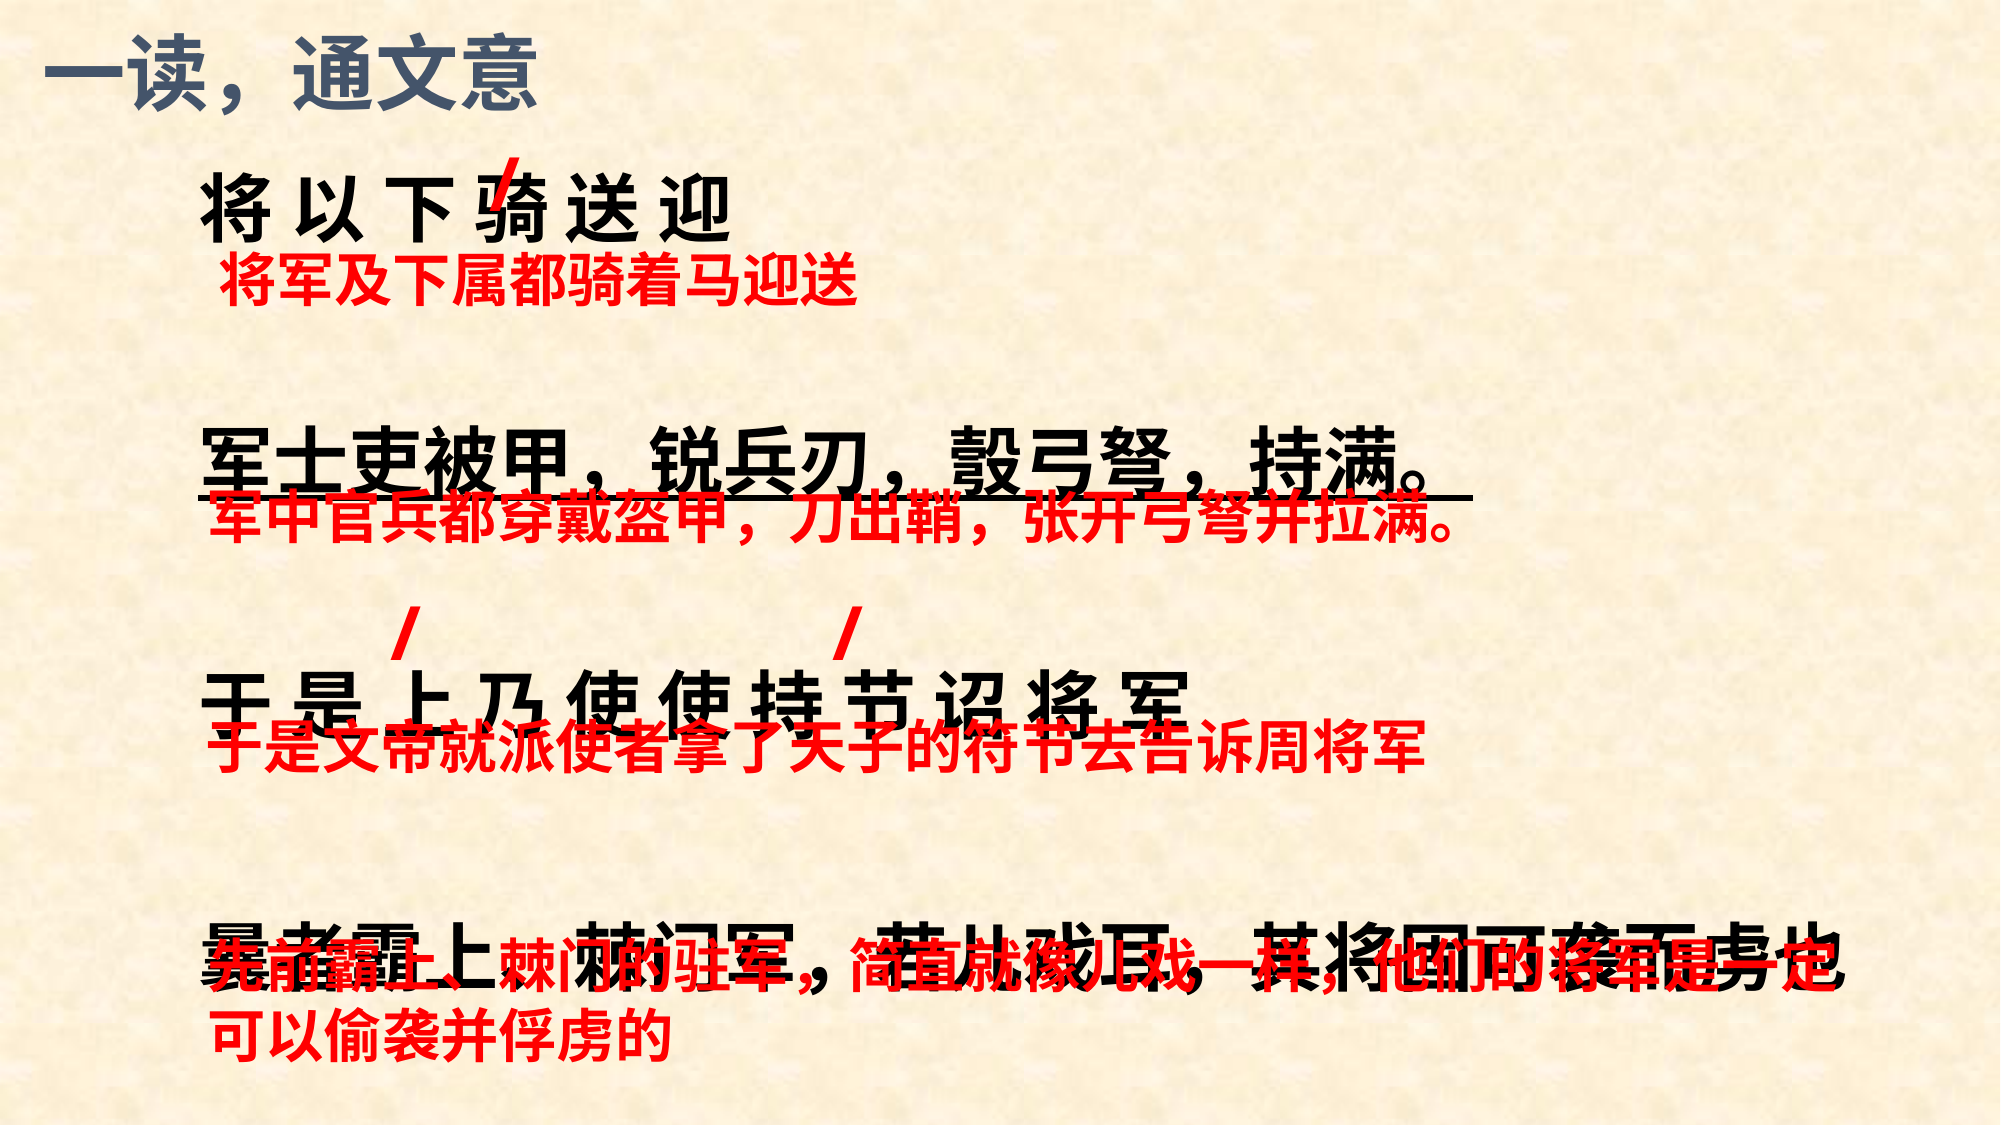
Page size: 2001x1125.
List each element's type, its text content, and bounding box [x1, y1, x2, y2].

text_box / [375, 577, 435, 683]
text_box 于是文帝就派使者拿了天子的符节去告诉周将军 [191, 702, 1445, 788]
text_box / [817, 577, 877, 683]
text_box 先前霸上、棘门的驻军，简直就像儿戏一样，他们的将军是一定 可以偷袭并俘虏的 [192, 921, 1854, 1077]
text_box 将军及下属都骑着马迎送 [203, 235, 874, 320]
text_box 将 以 下 骑 送 迎 军士吏被甲，锐兵刃，彀弓弩，持满。 于 是 上 乃 使 使 持 节 诏 将 军 曩者霸上、棘门军，若儿戏耳，其将固可袭而虏也 [139, 19, 1930, 1125]
text_box 军中官兵都穿戴盔甲，刀出鞘，张开弓弩并拉满。 [191, 472, 1503, 558]
picture [0, 0, 2001, 1125]
text_box 一读，通文意 [27, 13, 861, 129]
text_box / [474, 129, 533, 235]
